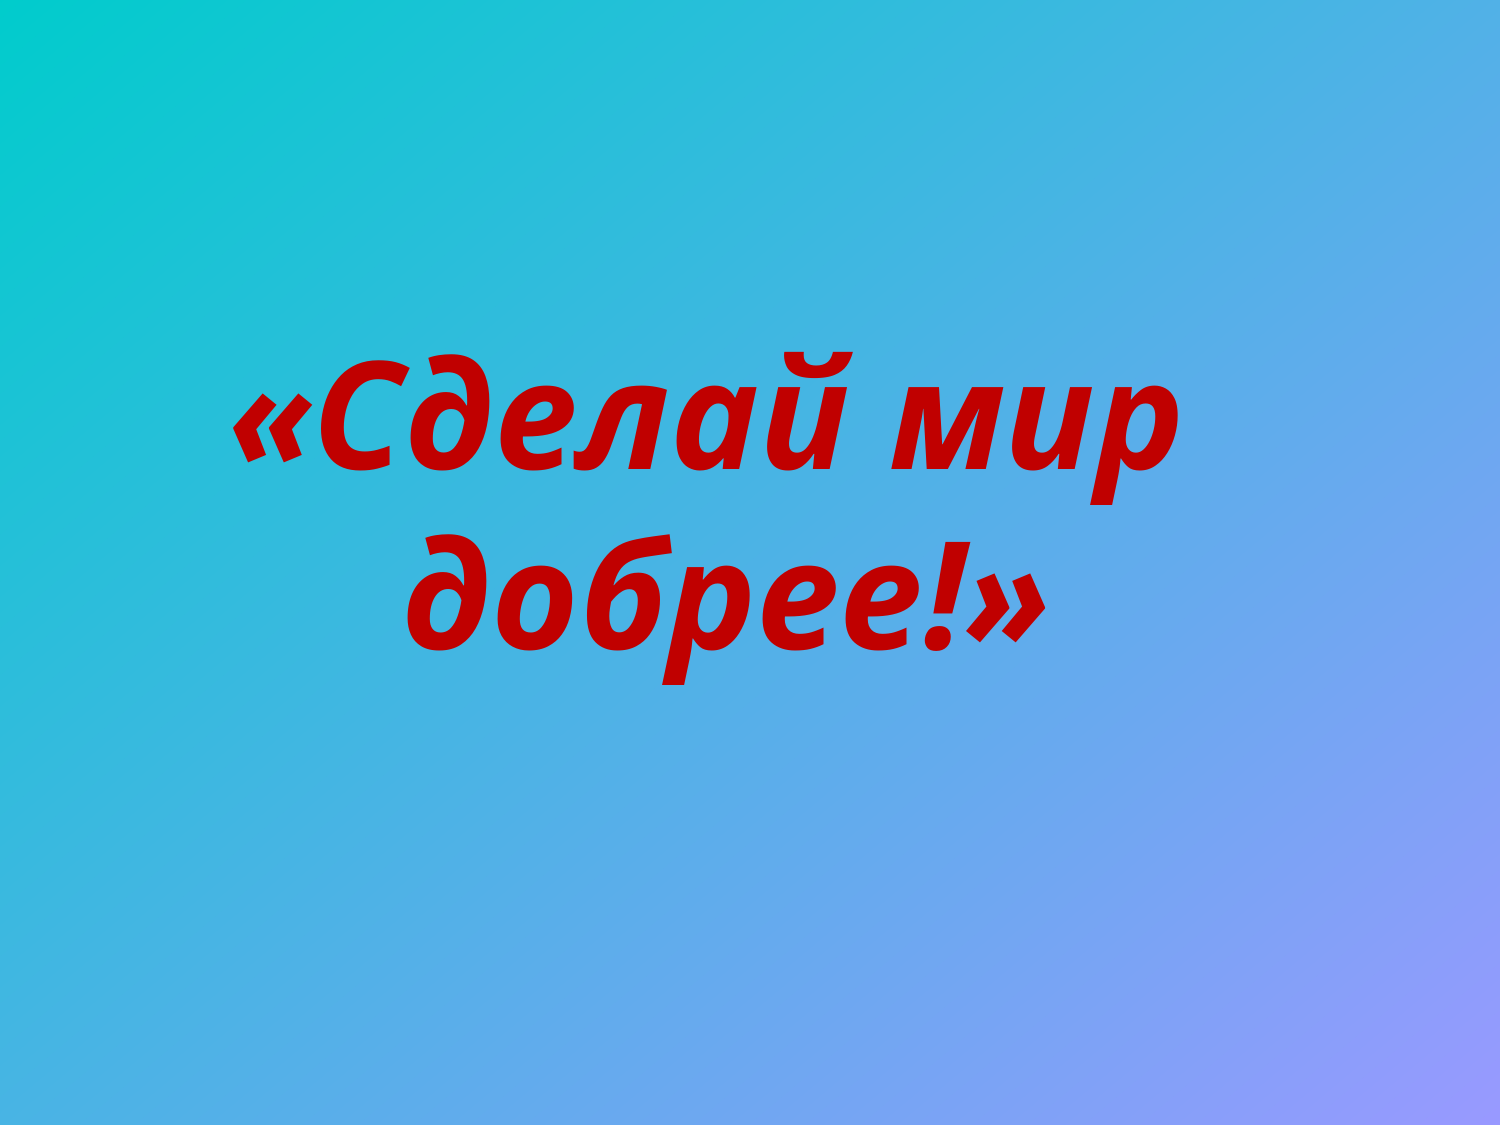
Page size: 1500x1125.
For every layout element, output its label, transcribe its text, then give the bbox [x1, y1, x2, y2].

title «Сделай мир добрее!» [64, 101, 1388, 1083]
